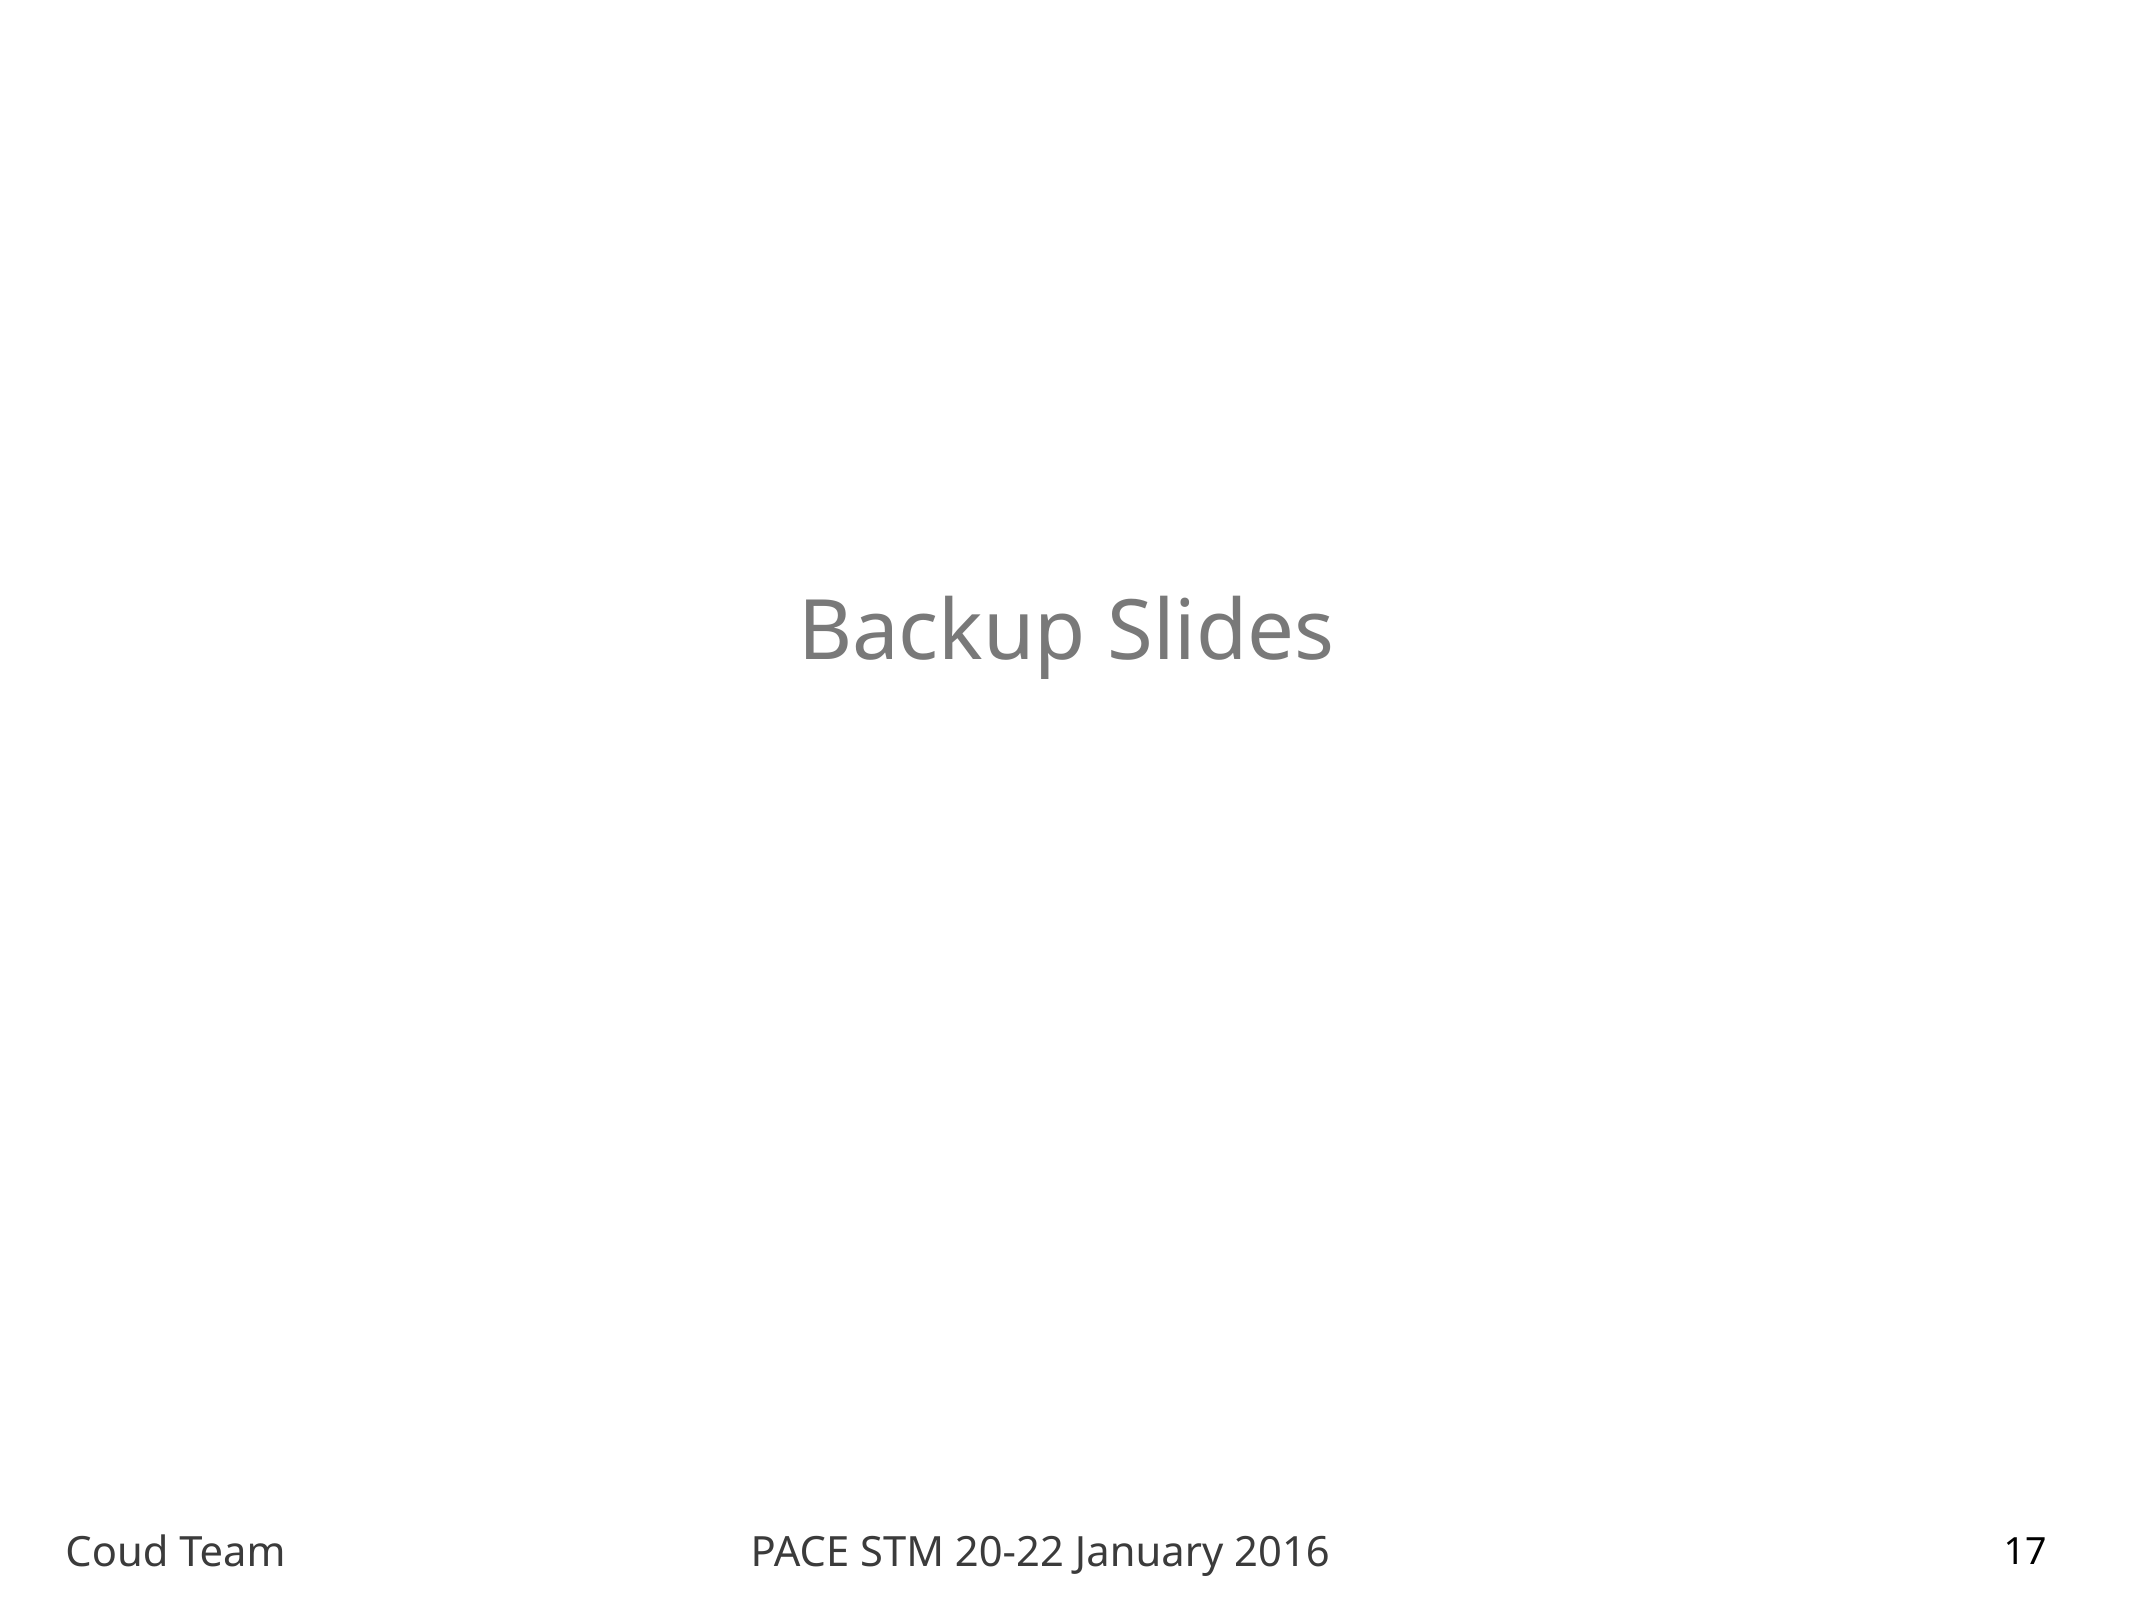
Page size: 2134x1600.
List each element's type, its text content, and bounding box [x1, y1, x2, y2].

title Backup Slides [124, 567, 2009, 778]
slide_number 17 [1994, 1518, 2056, 1581]
